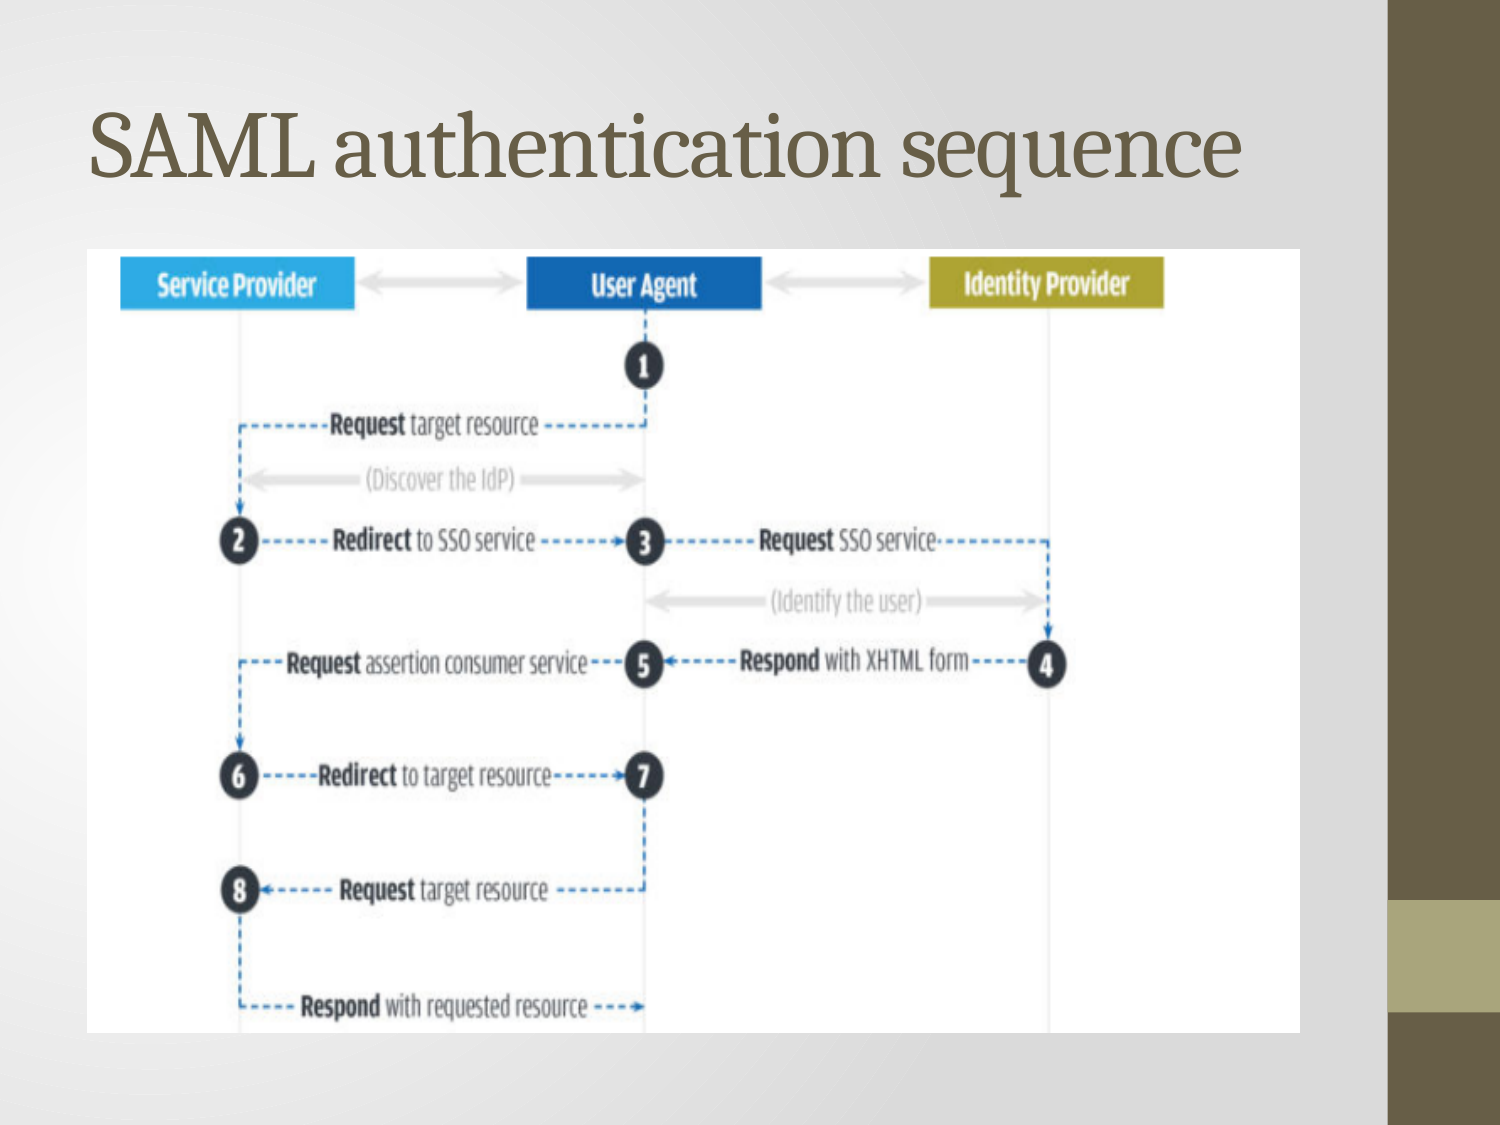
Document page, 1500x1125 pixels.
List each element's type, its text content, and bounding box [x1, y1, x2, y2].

title SAML authentication sequence [75, 45, 1325, 233]
picture [86, 249, 1301, 1034]
